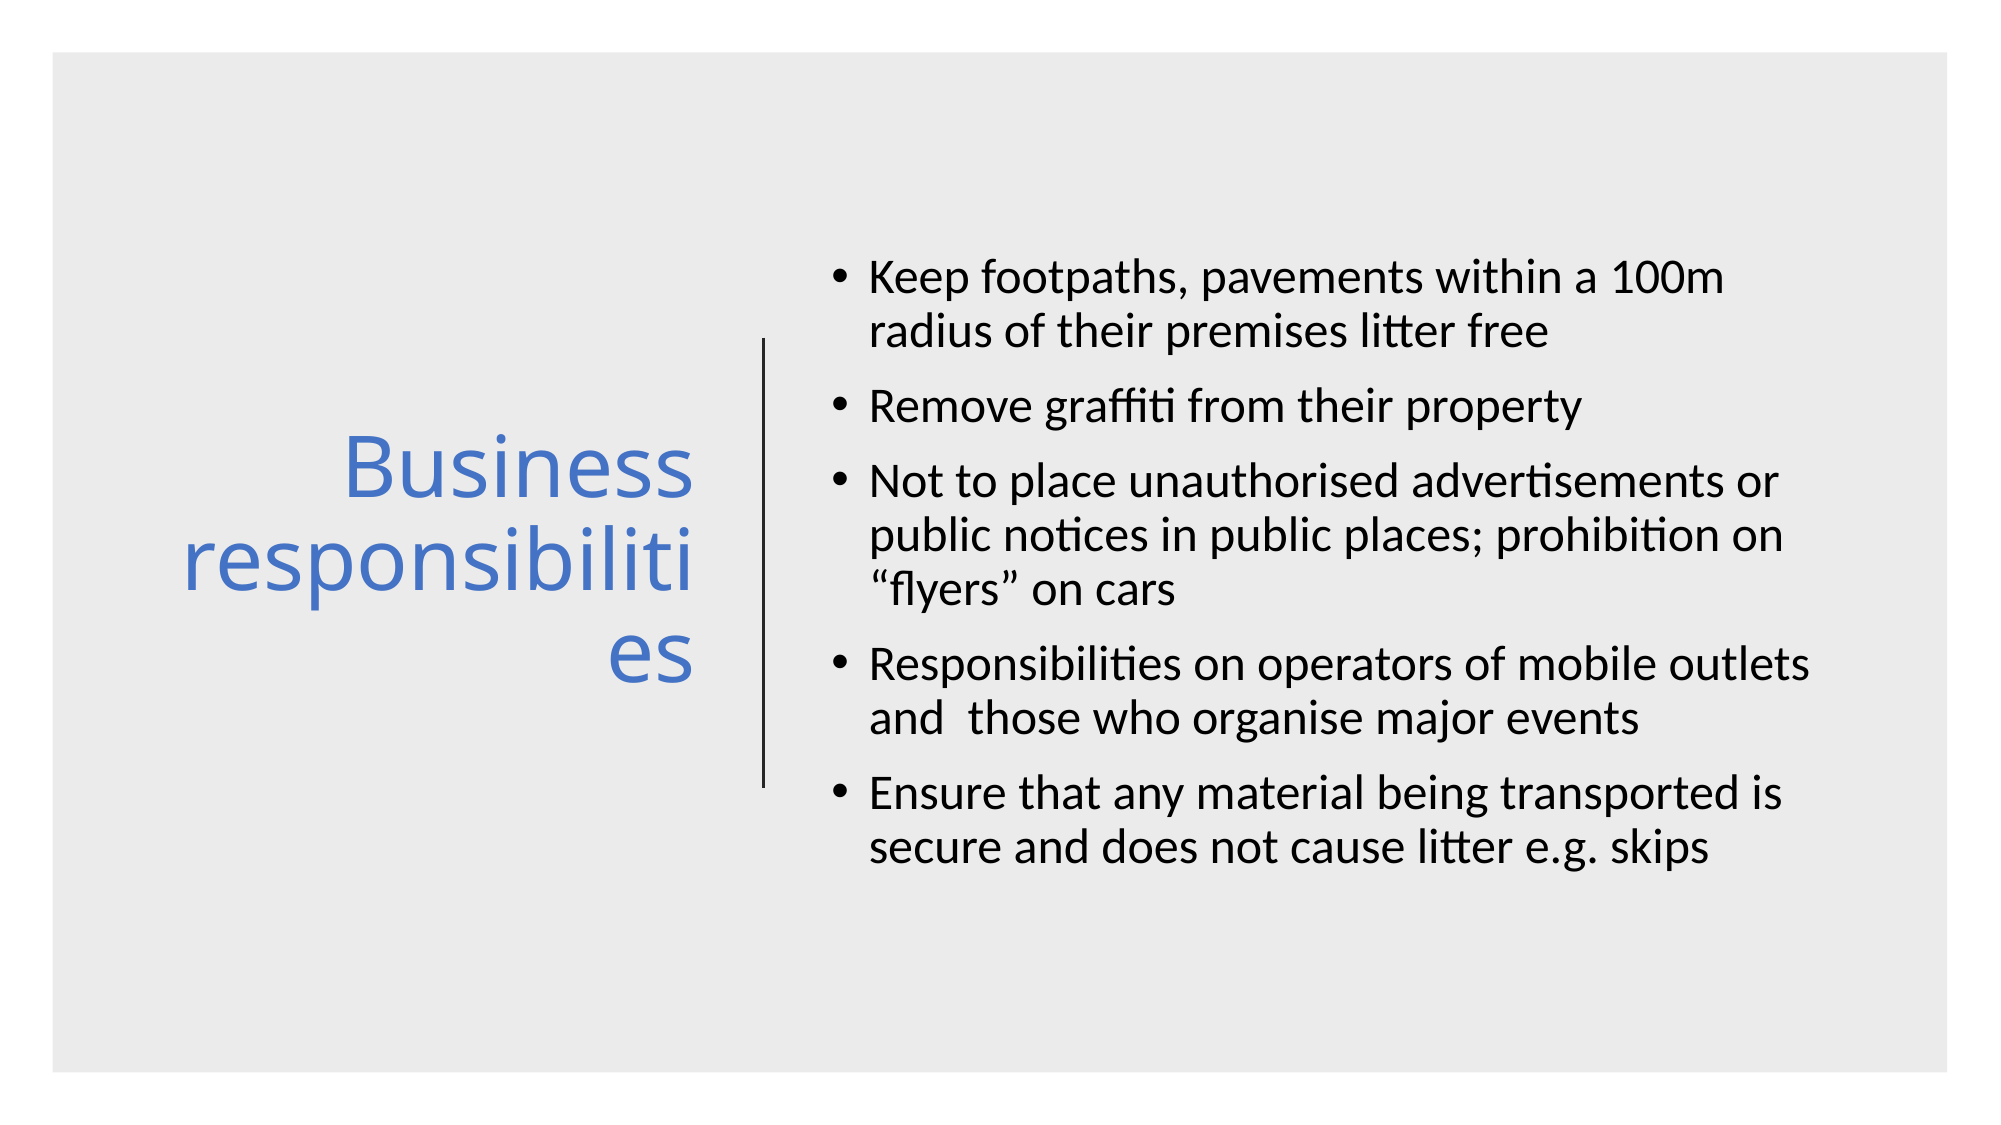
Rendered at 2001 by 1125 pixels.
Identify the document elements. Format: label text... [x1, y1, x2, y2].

list Keep footpaths, pavements within a 100m radius of their premises litter free Remove graffiti from their property Not to place unauthorised advertisements or public notices in public places; prohibition on “flyers” on cars Responsibilities on operators of mobile outlets and those who organise major events Ensure that any material being transported is secure and does not cause litter e.g. skips [816, 158, 1863, 967]
title Business responsibilities [137, 158, 711, 967]
text_box [52, 51, 1948, 1073]
